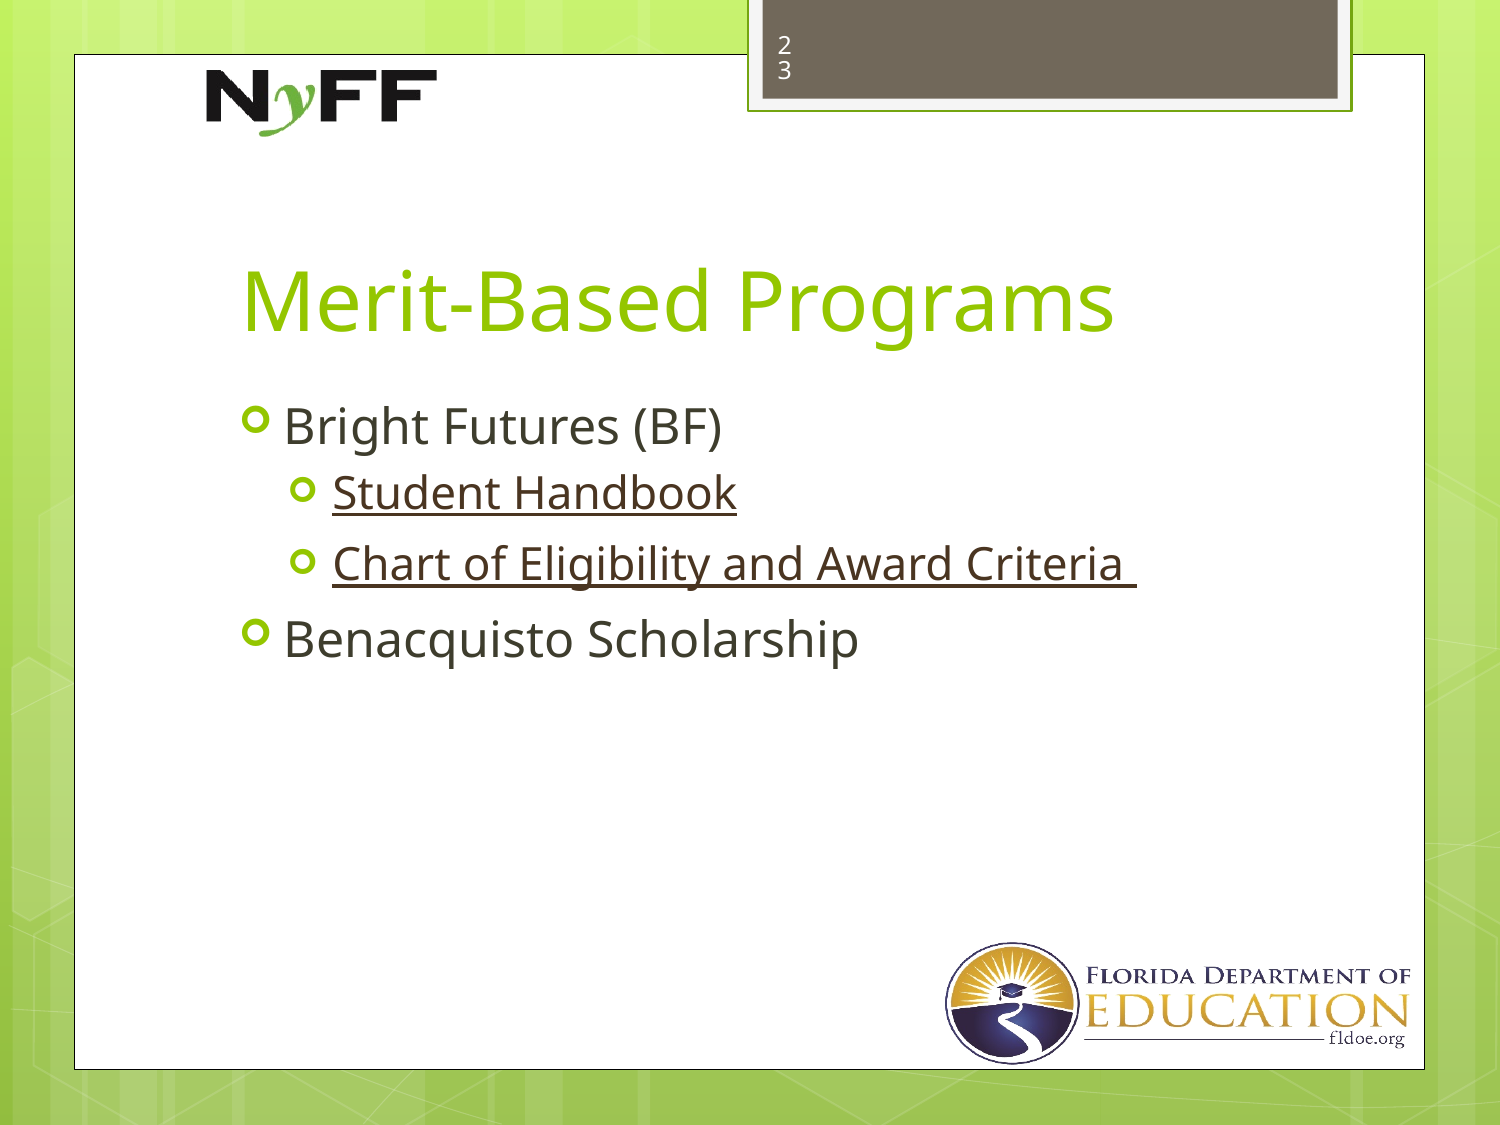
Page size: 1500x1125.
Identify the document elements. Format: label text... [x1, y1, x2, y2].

list Bright Futures (BF) Student Handbook Chart of Eligibility and Award Criteria Benacquisto Scholarship [212, 386, 1263, 963]
picture [912, 916, 1443, 1090]
title Merit-Based Programs [225, 168, 1275, 357]
picture [188, 46, 452, 150]
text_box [0, 0, 188, 1125]
slide_number 23 [762, 11, 821, 82]
